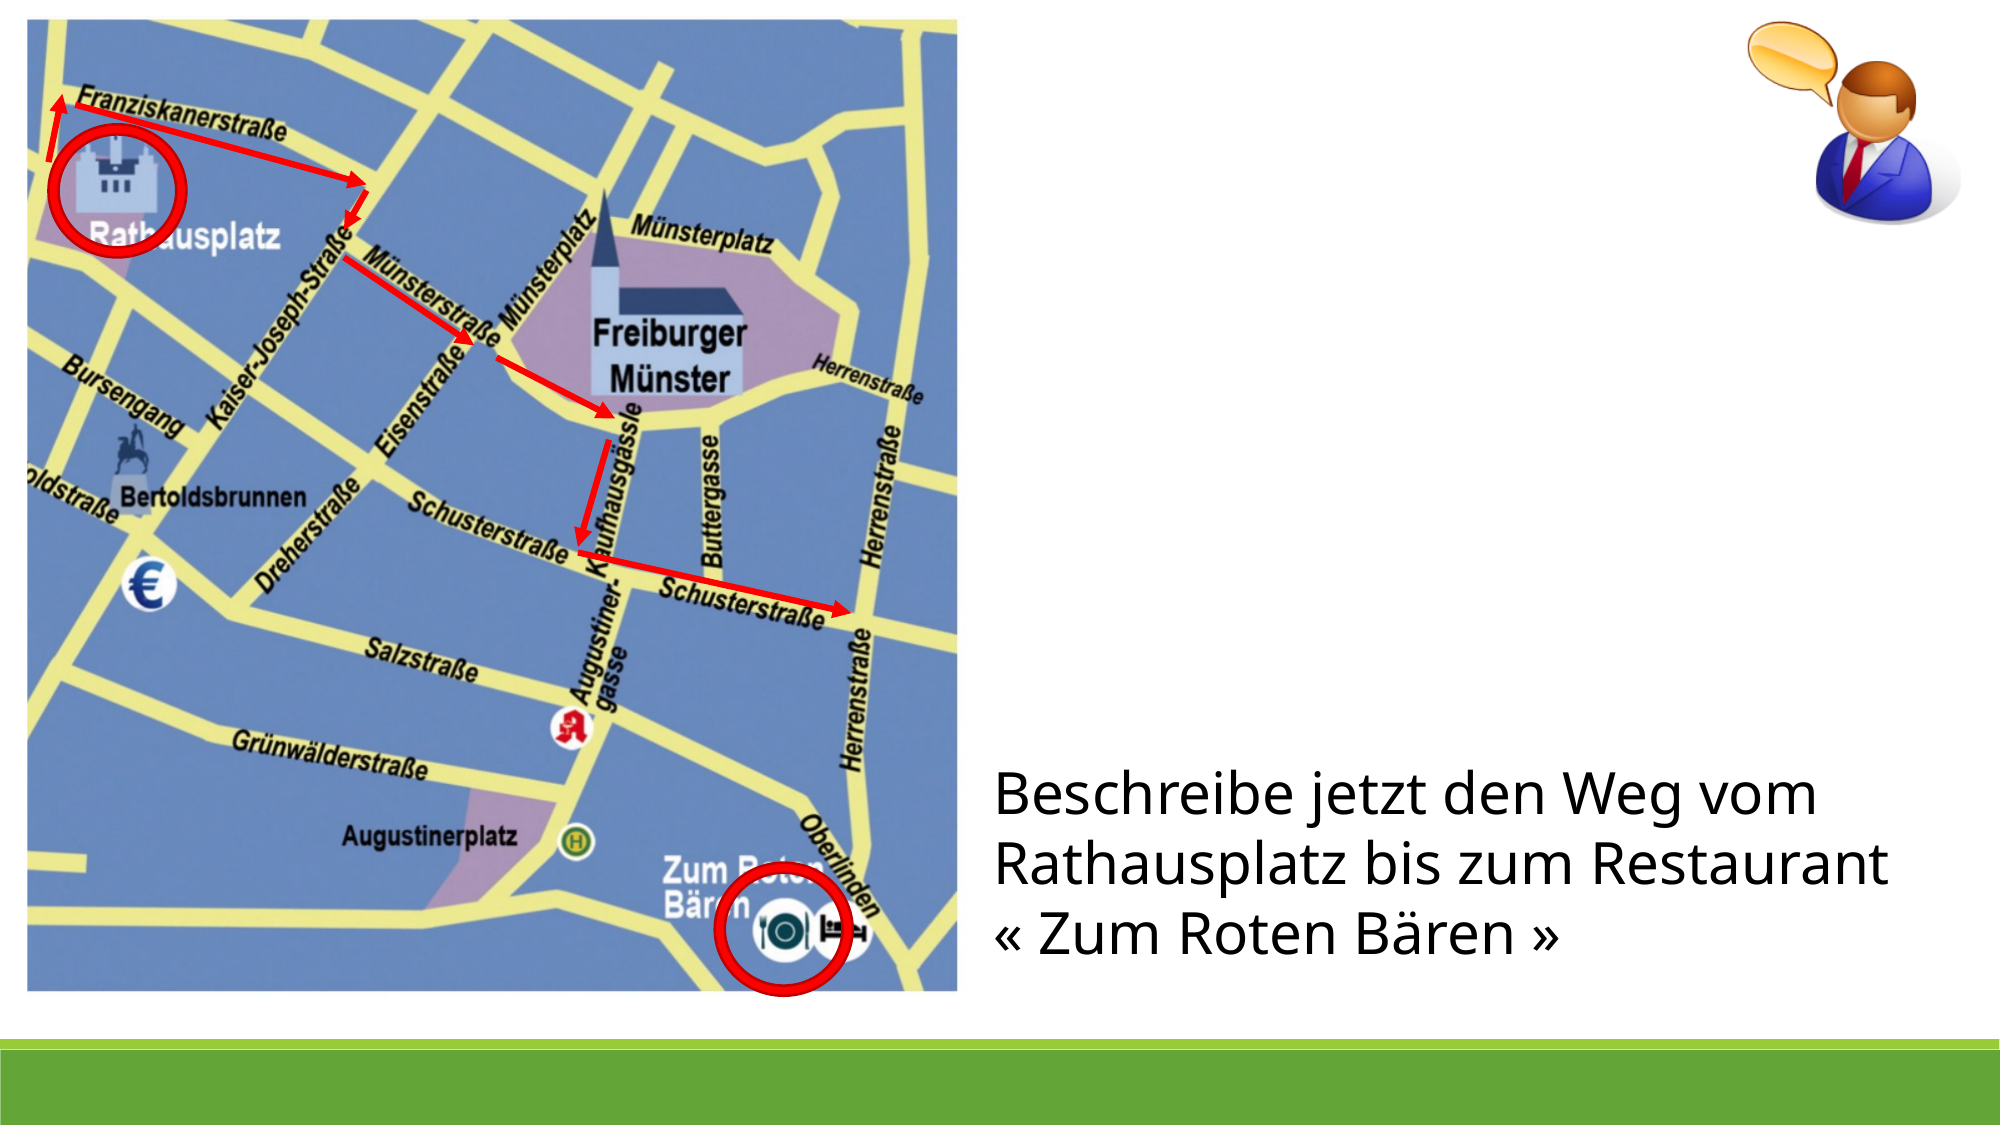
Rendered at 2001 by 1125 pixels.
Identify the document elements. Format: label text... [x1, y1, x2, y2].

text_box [343, 189, 368, 231]
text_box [577, 439, 610, 548]
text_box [343, 256, 475, 346]
picture [1744, 11, 1964, 231]
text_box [496, 357, 616, 419]
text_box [74, 104, 368, 185]
picture [26, 15, 967, 998]
text_box Beschreibe jetzt den Weg vom Rathausplatz bis zum Restaurant « Zum Roten Bären » [978, 749, 2000, 974]
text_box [577, 551, 852, 614]
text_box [47, 93, 63, 163]
